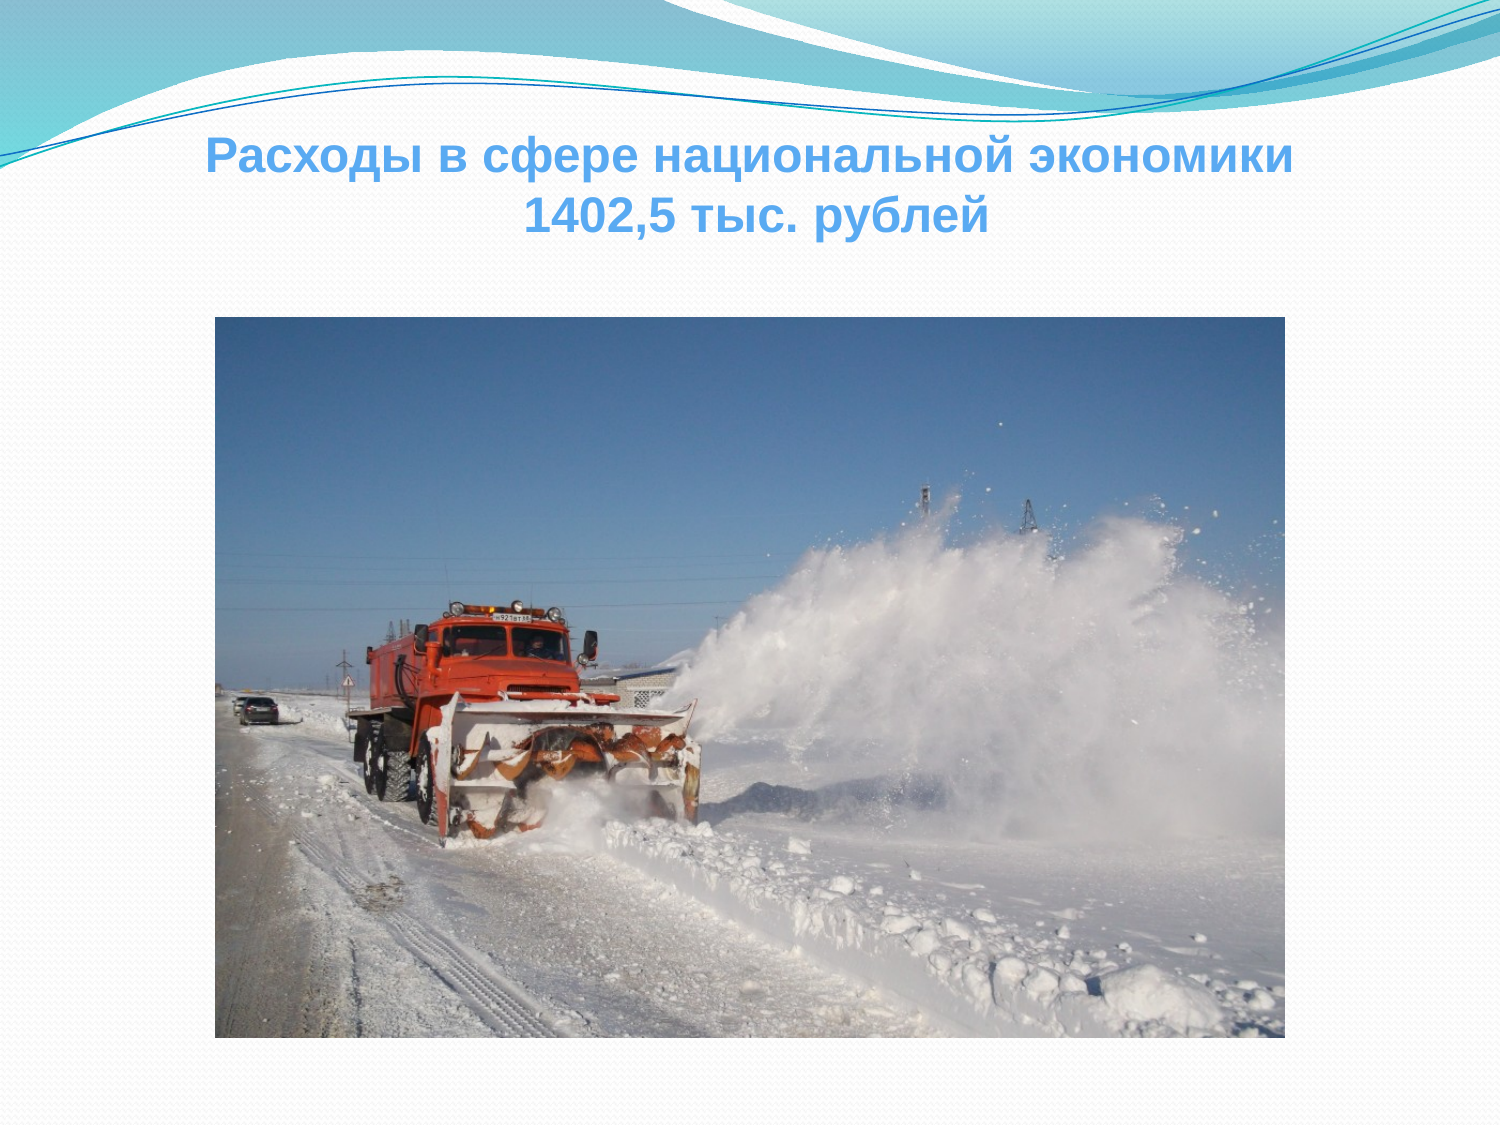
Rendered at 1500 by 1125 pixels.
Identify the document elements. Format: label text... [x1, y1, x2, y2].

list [214, 317, 1286, 1038]
title Расходы в сфере национальной экономики 1402,5 тыс. рублей [75, 115, 1425, 303]
